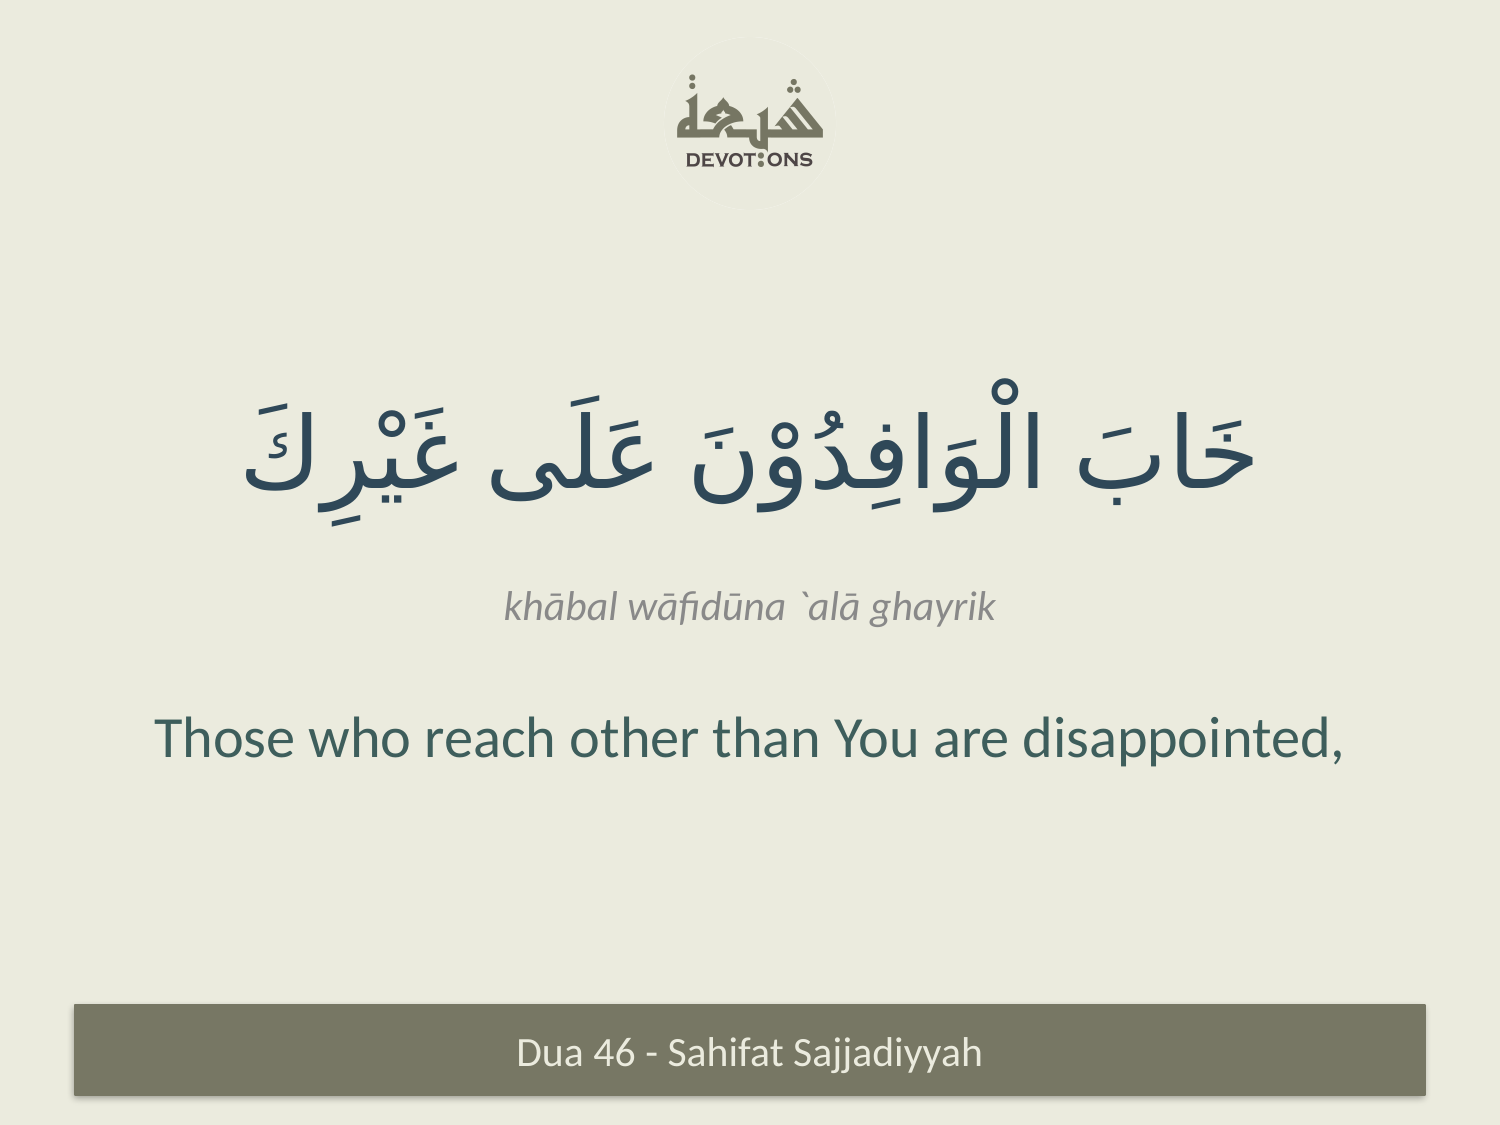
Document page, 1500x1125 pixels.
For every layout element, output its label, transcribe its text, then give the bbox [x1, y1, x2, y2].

text_box [74, 1004, 1426, 1096]
text_box خَابَ الْوَافِدُوْنَ عَلَى غَيْرِكَ khābal wāfidūna `alā ghayrik Those who reach other than You are disappointed, [74, 381, 1425, 776]
picture [656, 29, 844, 218]
text_box Dua 46 - Sahifat Sajjadiyyah [501, 1017, 999, 1083]
